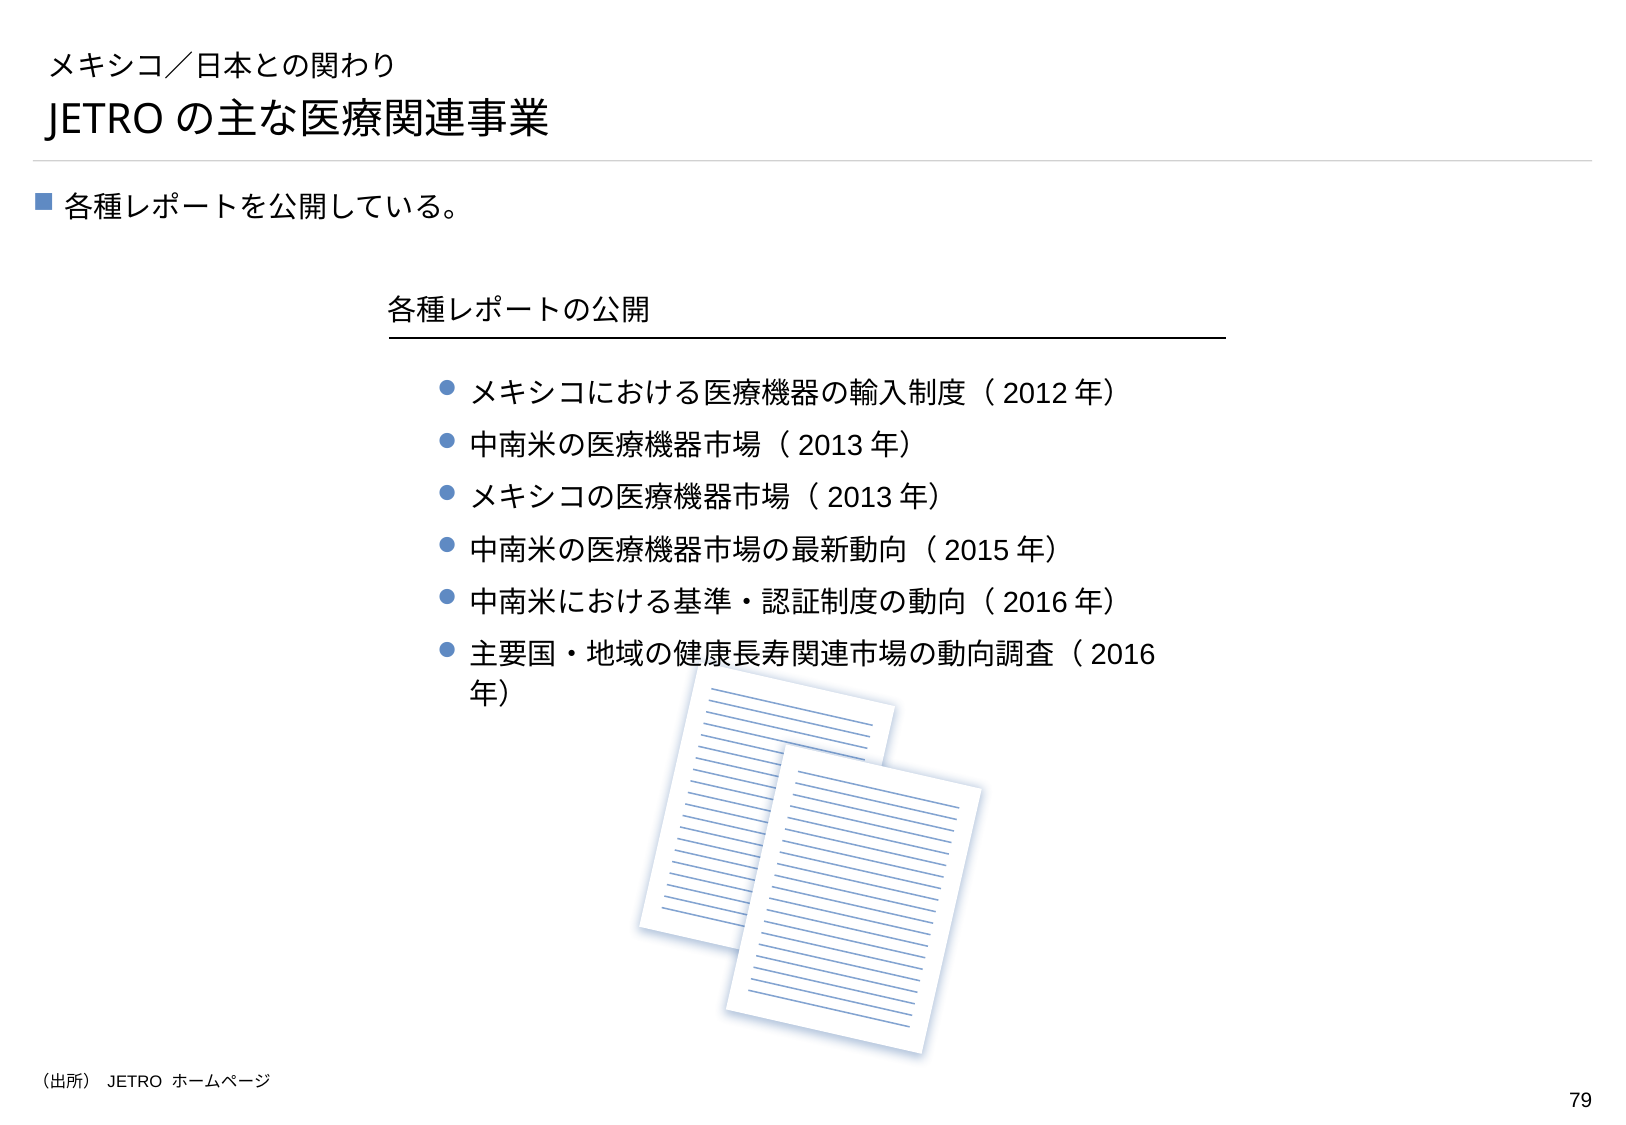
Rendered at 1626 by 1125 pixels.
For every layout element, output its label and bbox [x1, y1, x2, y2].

text_box [387, 290, 1227, 339]
text_box [422, 361, 1186, 1036]
list [32, 90, 1593, 149]
title [32, 30, 1593, 90]
text_box [32, 1070, 1534, 1094]
text_box [32, 184, 1593, 223]
